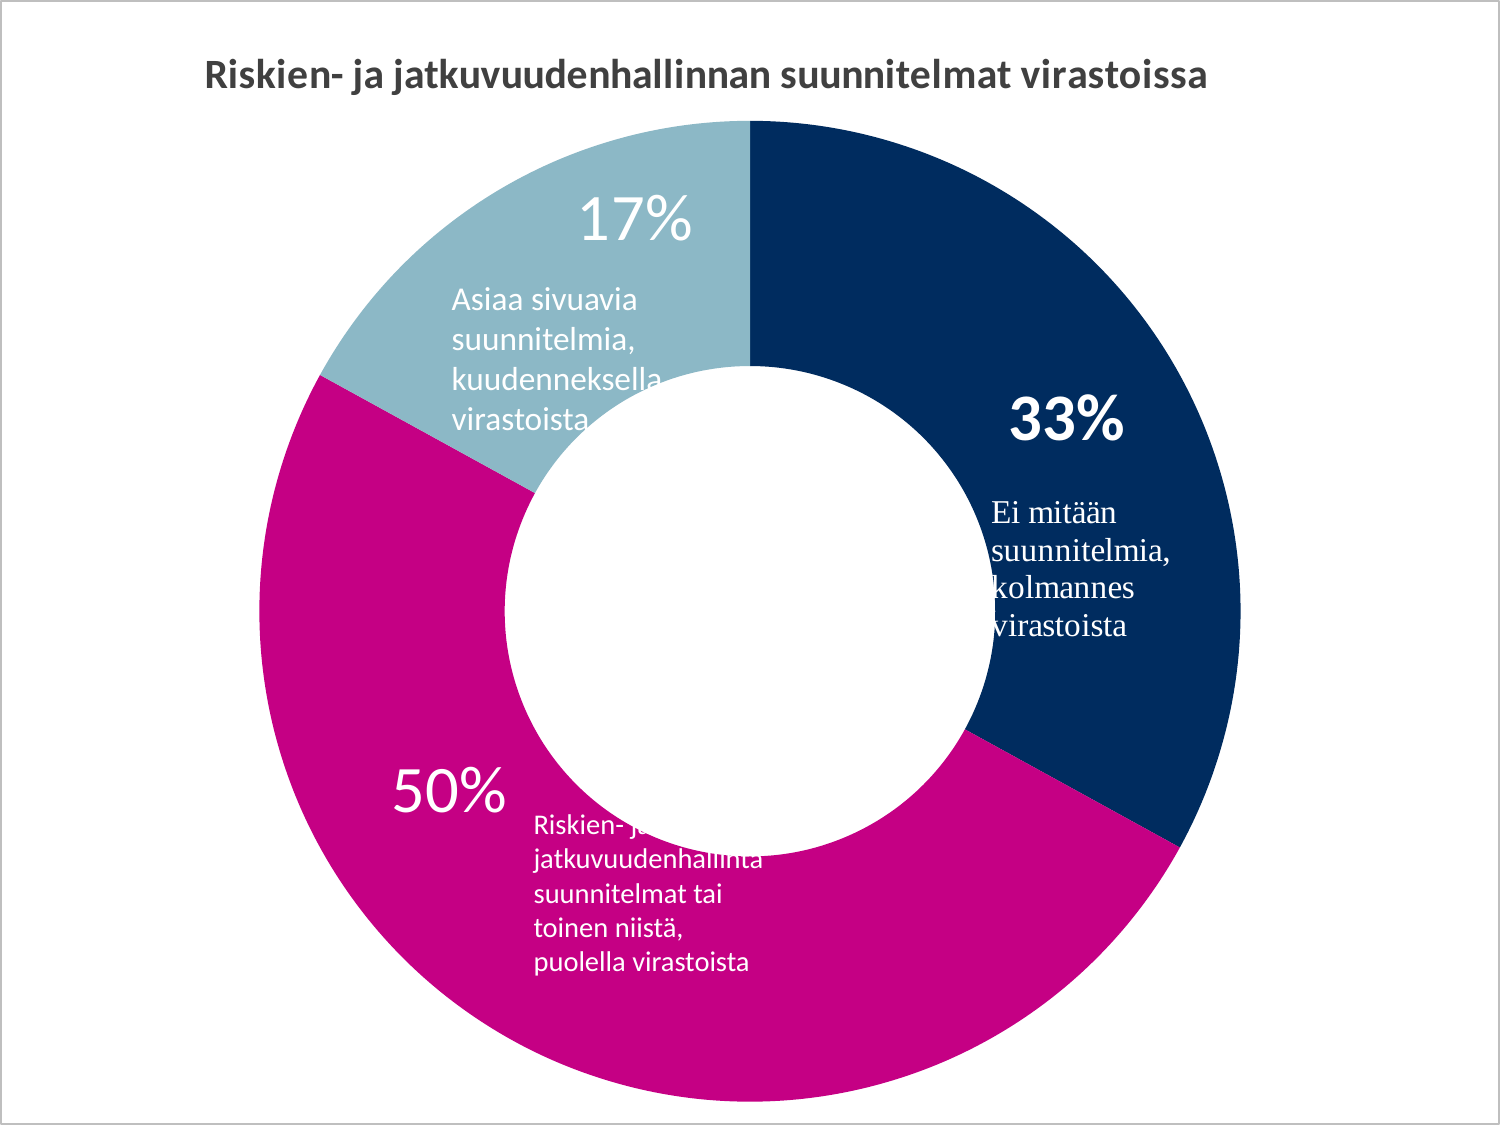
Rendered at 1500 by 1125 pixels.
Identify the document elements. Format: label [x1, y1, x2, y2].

chart [0, 0, 1500, 1125]
